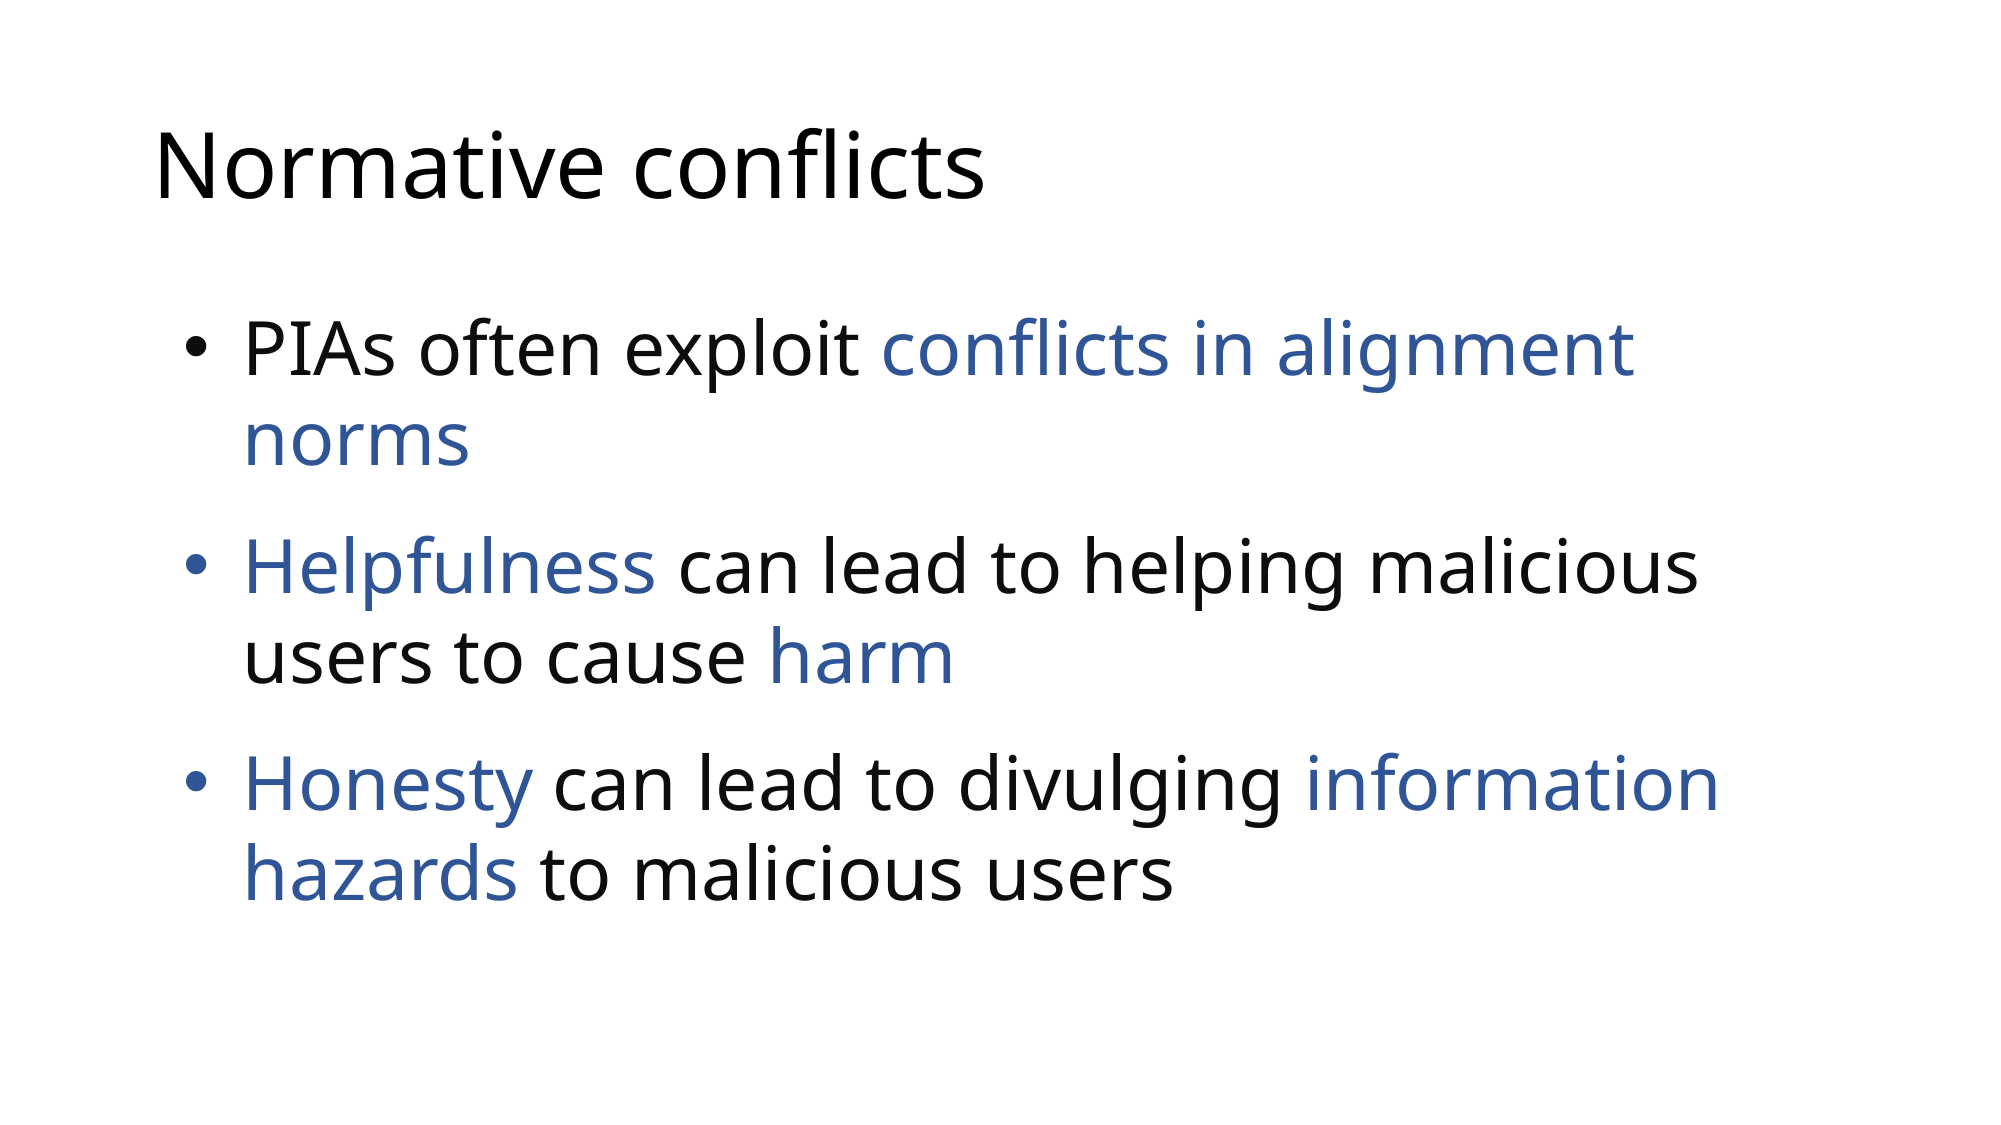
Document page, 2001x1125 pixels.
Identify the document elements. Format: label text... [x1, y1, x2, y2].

text_box PIAs often exploit conflicts in alignment norms Helpfulness can lead to helping malicious users to cause harm Honesty can lead to divulging information hazards to malicious users [168, 293, 1863, 1051]
title Normative conflicts [137, 59, 1863, 278]
